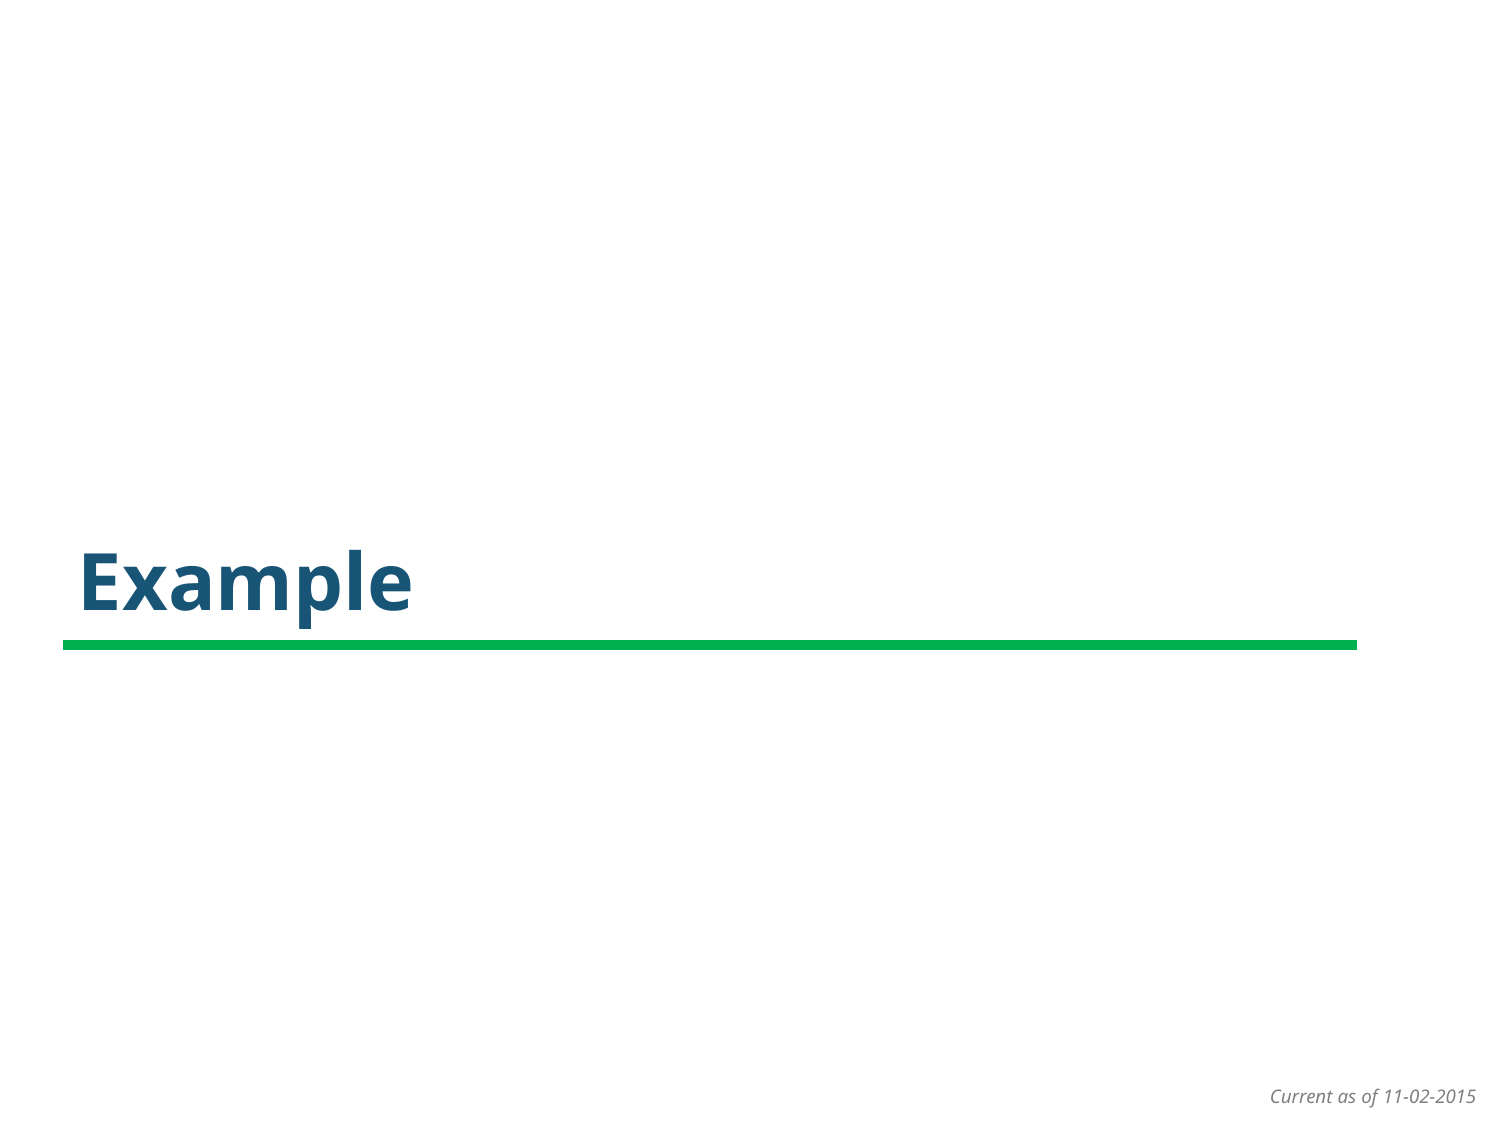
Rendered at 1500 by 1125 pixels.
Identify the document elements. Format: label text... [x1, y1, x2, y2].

title Example [62, 523, 1474, 648]
